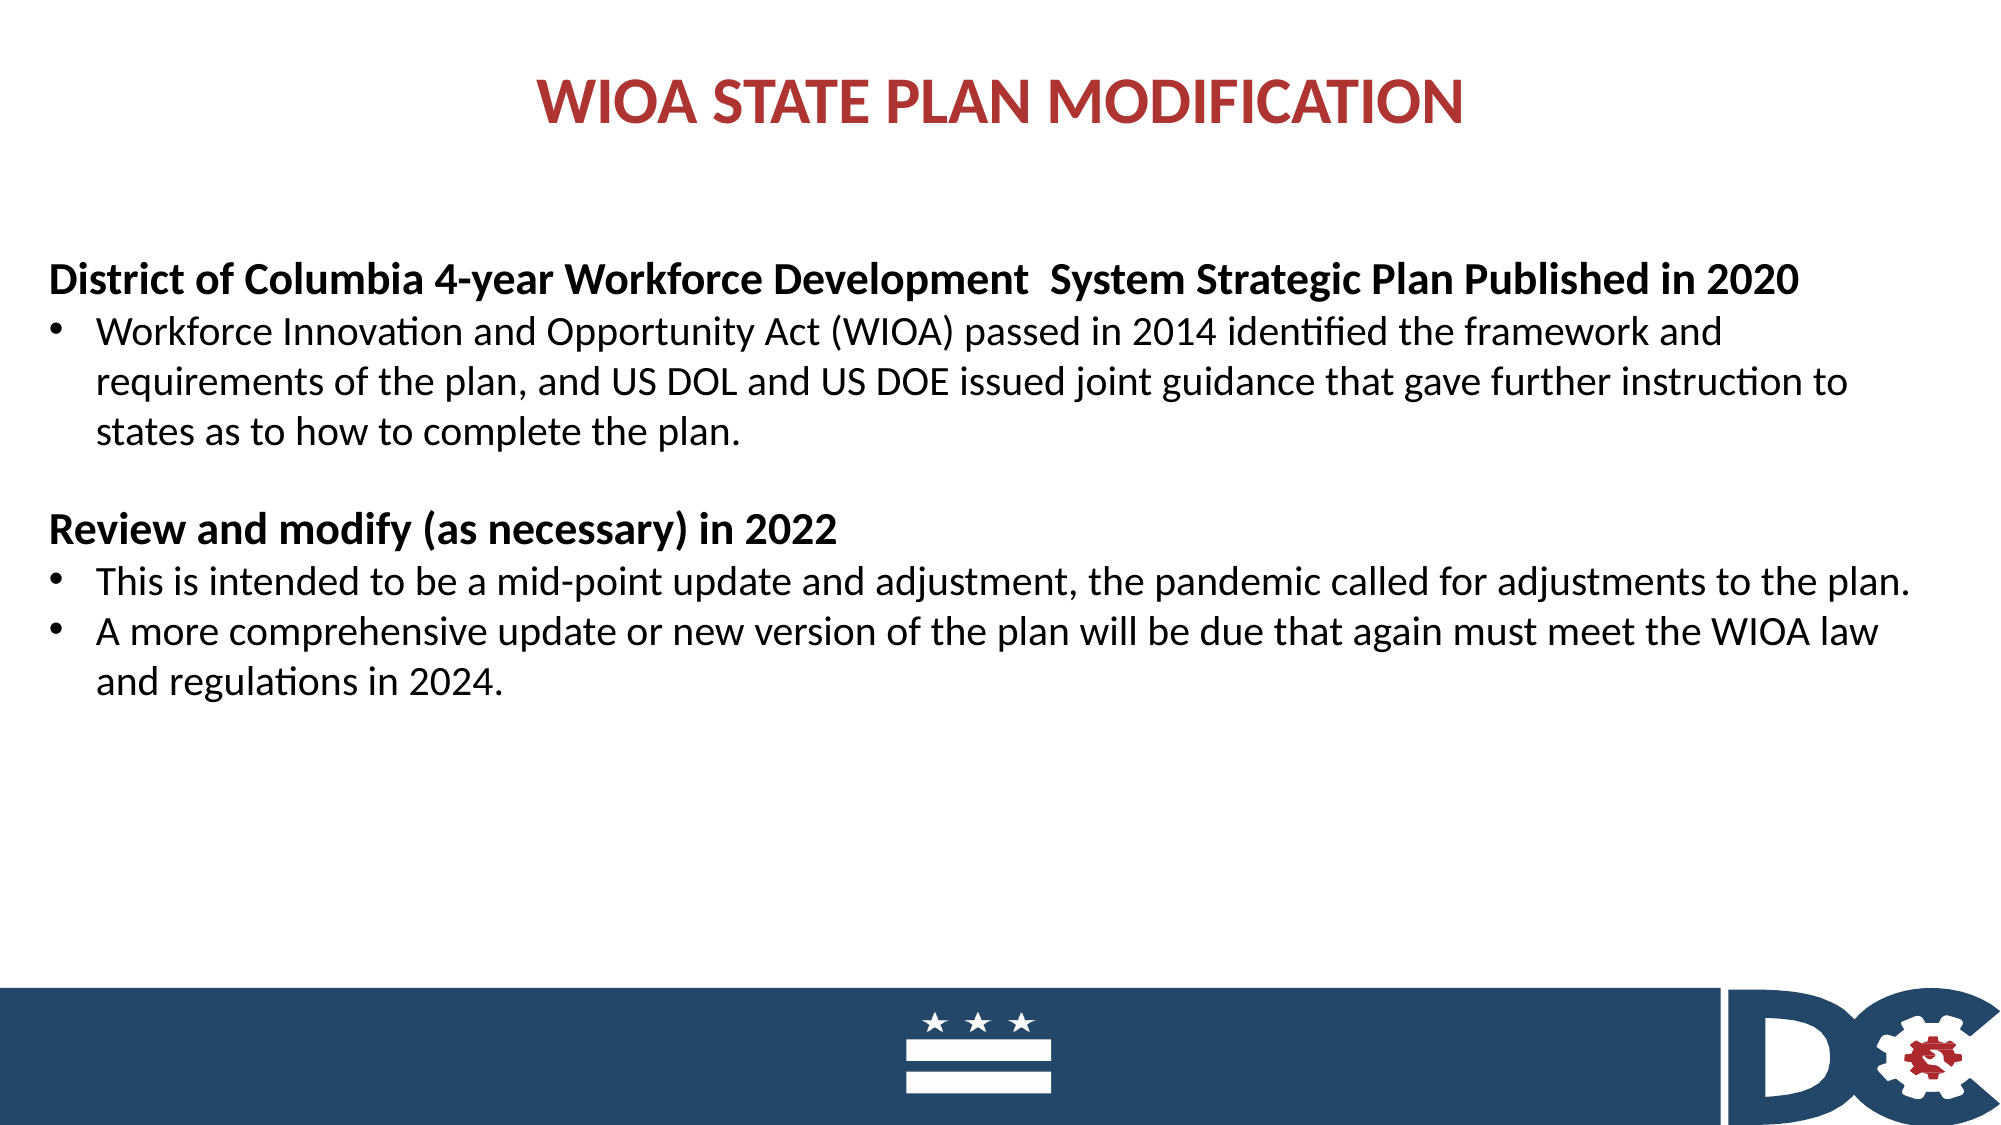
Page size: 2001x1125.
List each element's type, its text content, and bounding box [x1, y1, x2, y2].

picture [1008, 1012, 1036, 1032]
picture [922, 1012, 949, 1032]
text_box District of Columbia 4-year Workforce Development System Strategic Plan Published in 2020 Workforce Innovation and Opportunity Act (WIOA) passed in 2014 identified the framework and requirements of the plan, and US DOL and US DOE issued joint guidance that gave further instruction to states as to how to complete the plan. Review and modify (as necessary) in 2022 This is intended to be a mid-point update and adjustment, the pandemic called for adjustments to the plan. A more comprehensive update or new version of the plan will be due that again must meet the WIOA law and regulations in 2024. [33, 241, 1967, 757]
picture [965, 1012, 992, 1032]
title WIOA STATE PLAN MODIFICATION [0, 54, 2000, 245]
